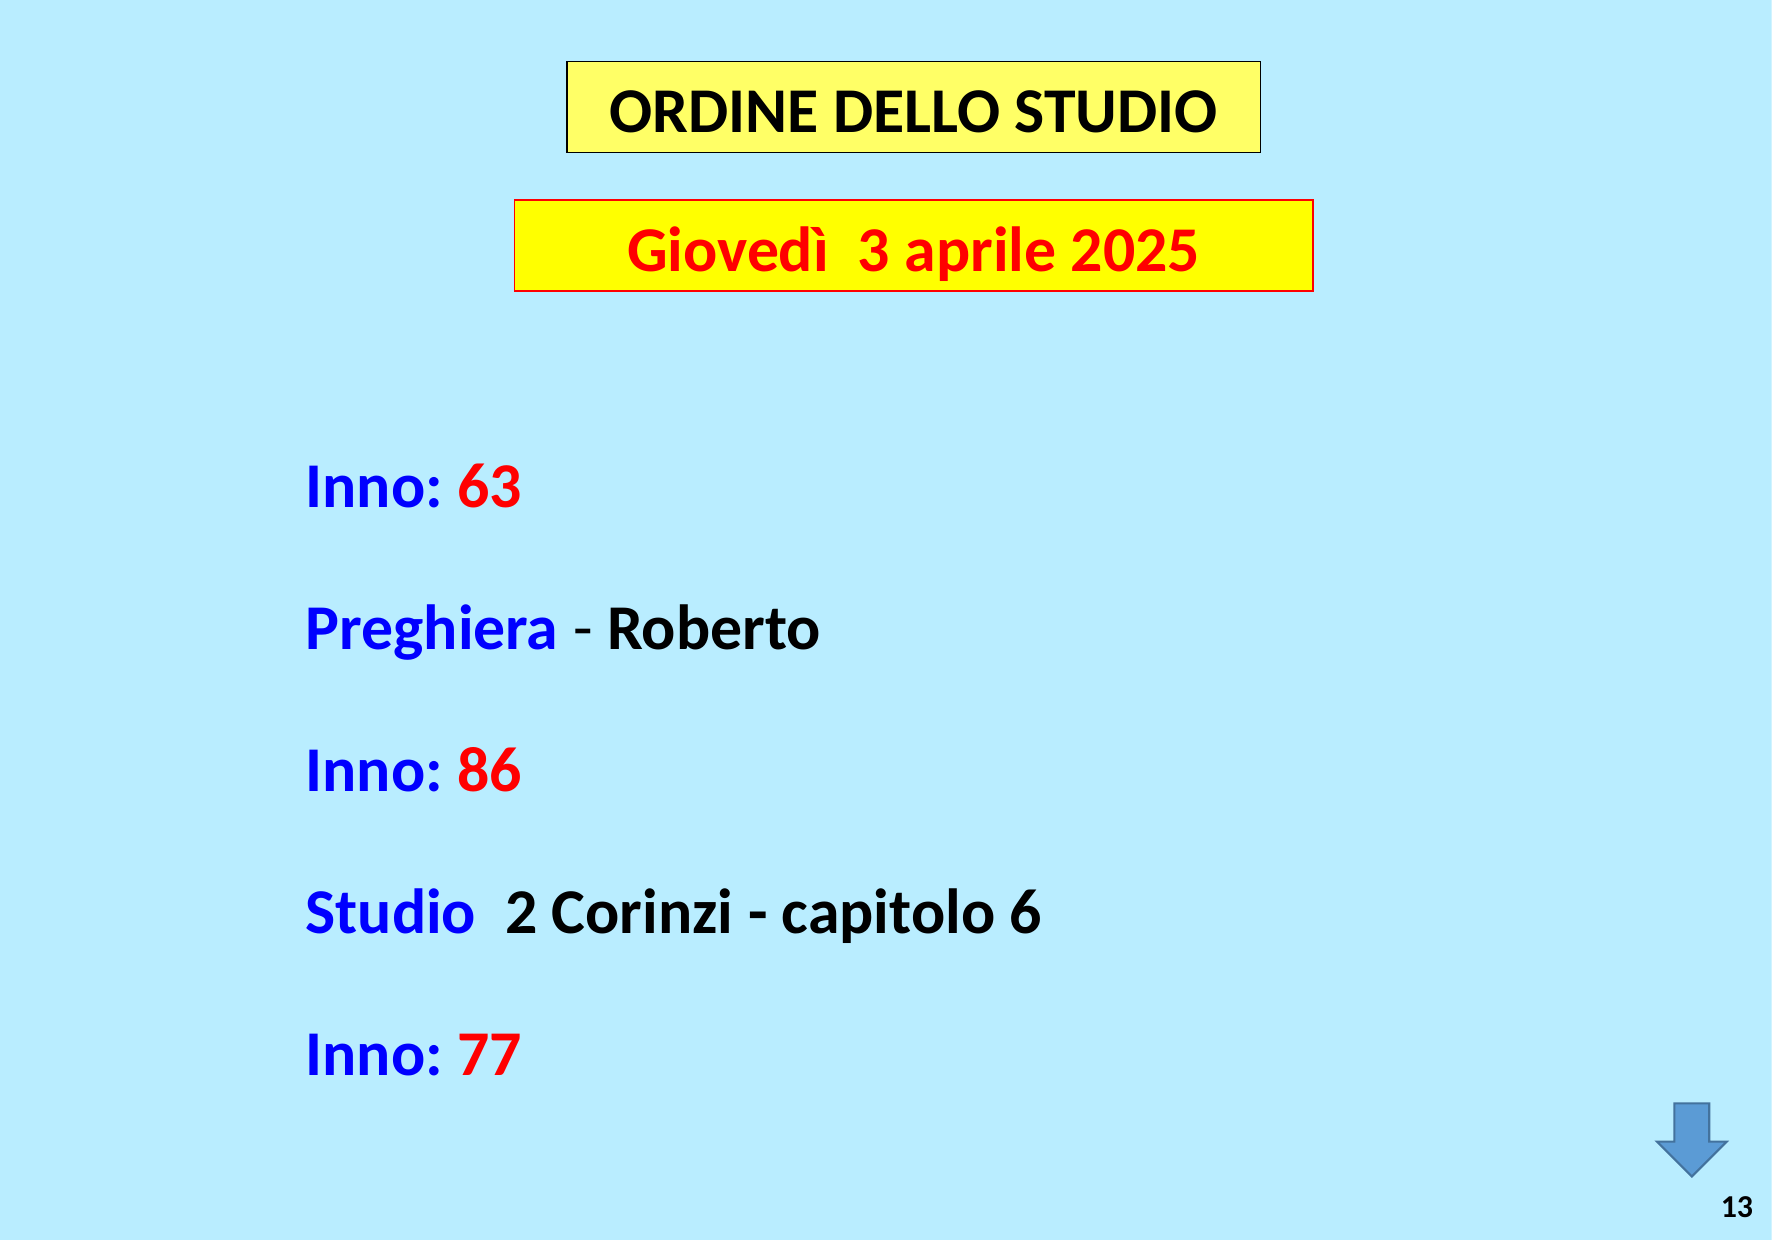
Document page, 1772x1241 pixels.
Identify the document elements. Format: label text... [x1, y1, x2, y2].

text_box ORDINE DELLO STUDIO [566, 61, 1261, 153]
text_box Giovedì 3 aprile 2025 [514, 200, 1313, 292]
text_box Inno: 63 Preghiera - Roberto Inno: 86 Studio 2 Corinzi - capitolo 6 Inno: 77 [290, 398, 1613, 1096]
text_box [1654, 1102, 1730, 1178]
slide_number 13 [1702, 1176, 1772, 1234]
